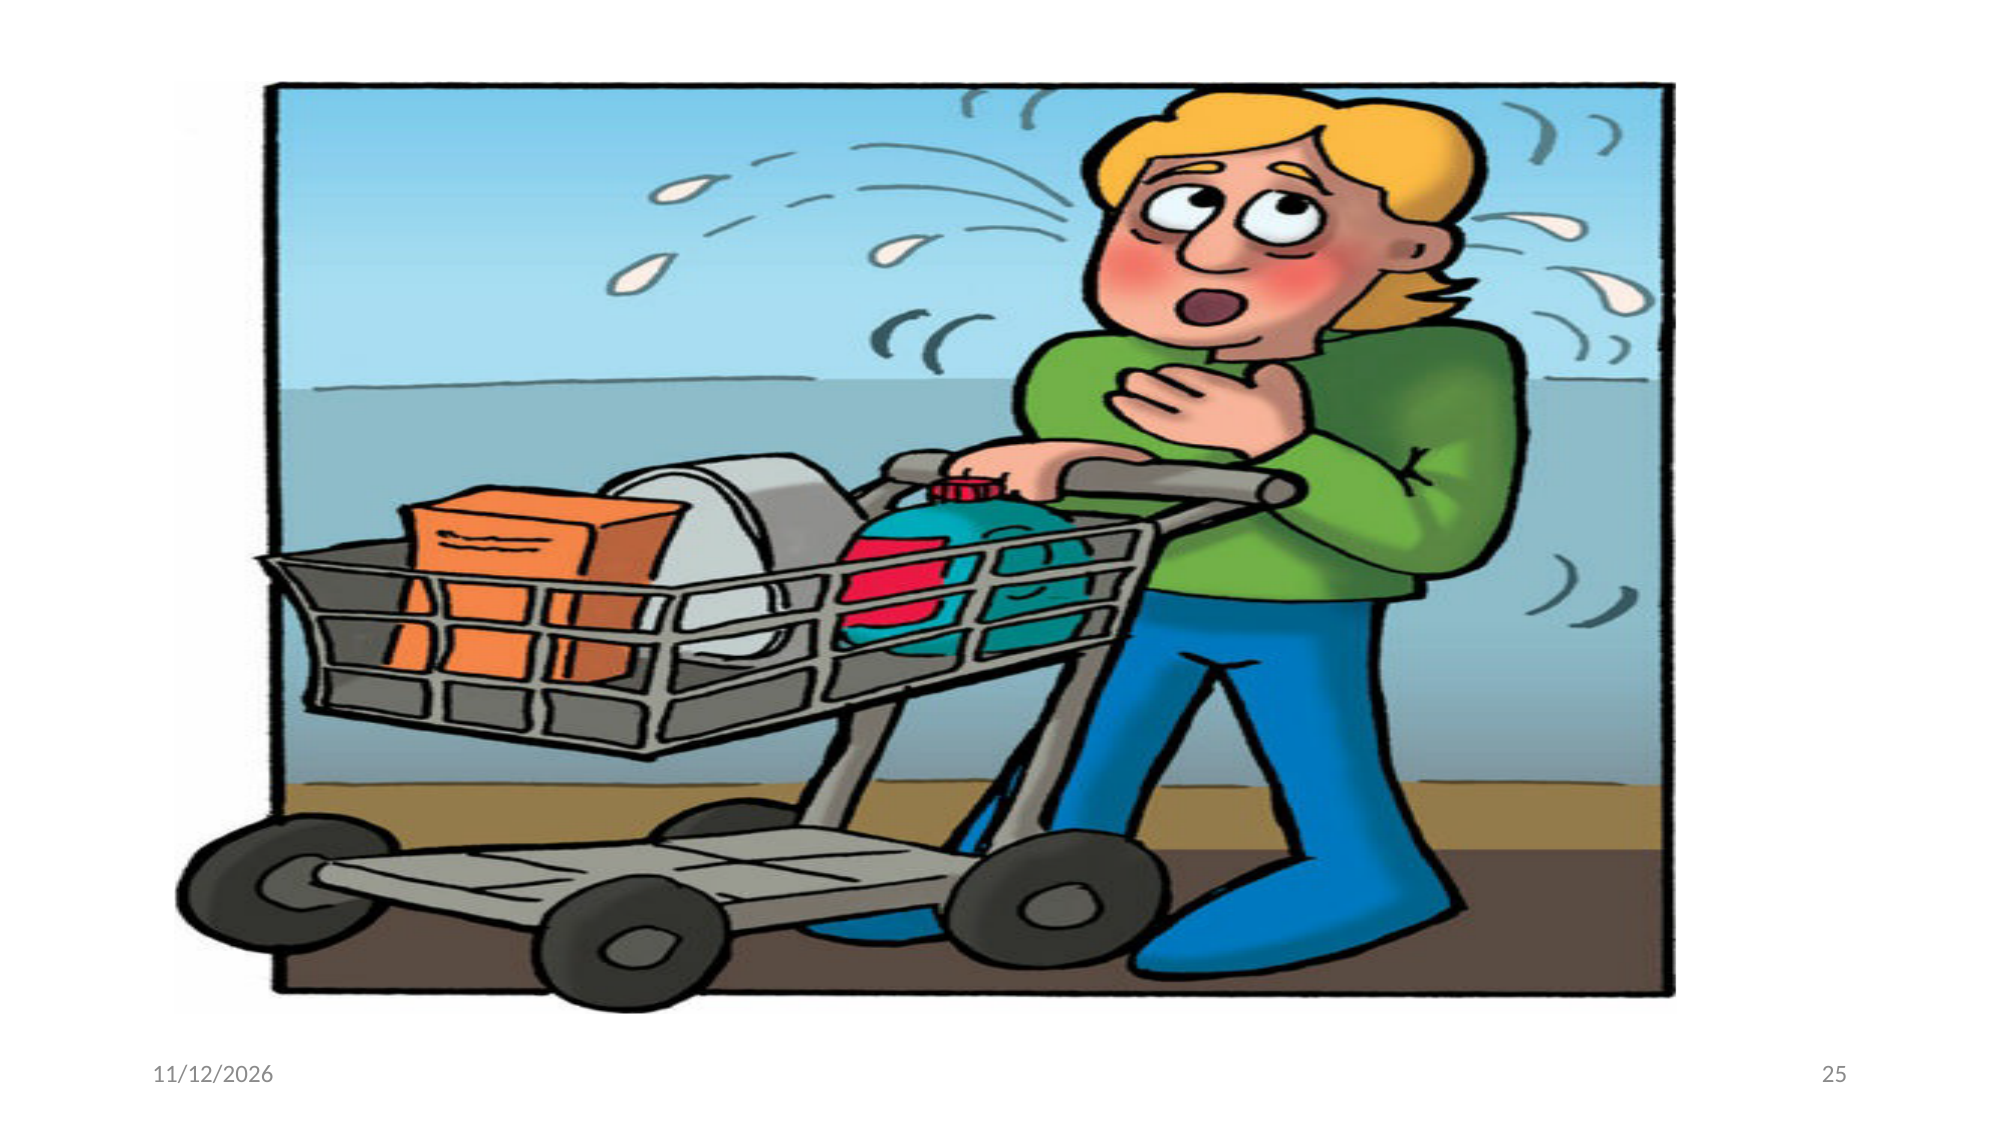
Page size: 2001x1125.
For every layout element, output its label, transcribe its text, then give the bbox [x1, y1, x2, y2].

slide_number 25 [1412, 1042, 1863, 1103]
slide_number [137, 1042, 588, 1103]
picture [174, 81, 1677, 1014]
